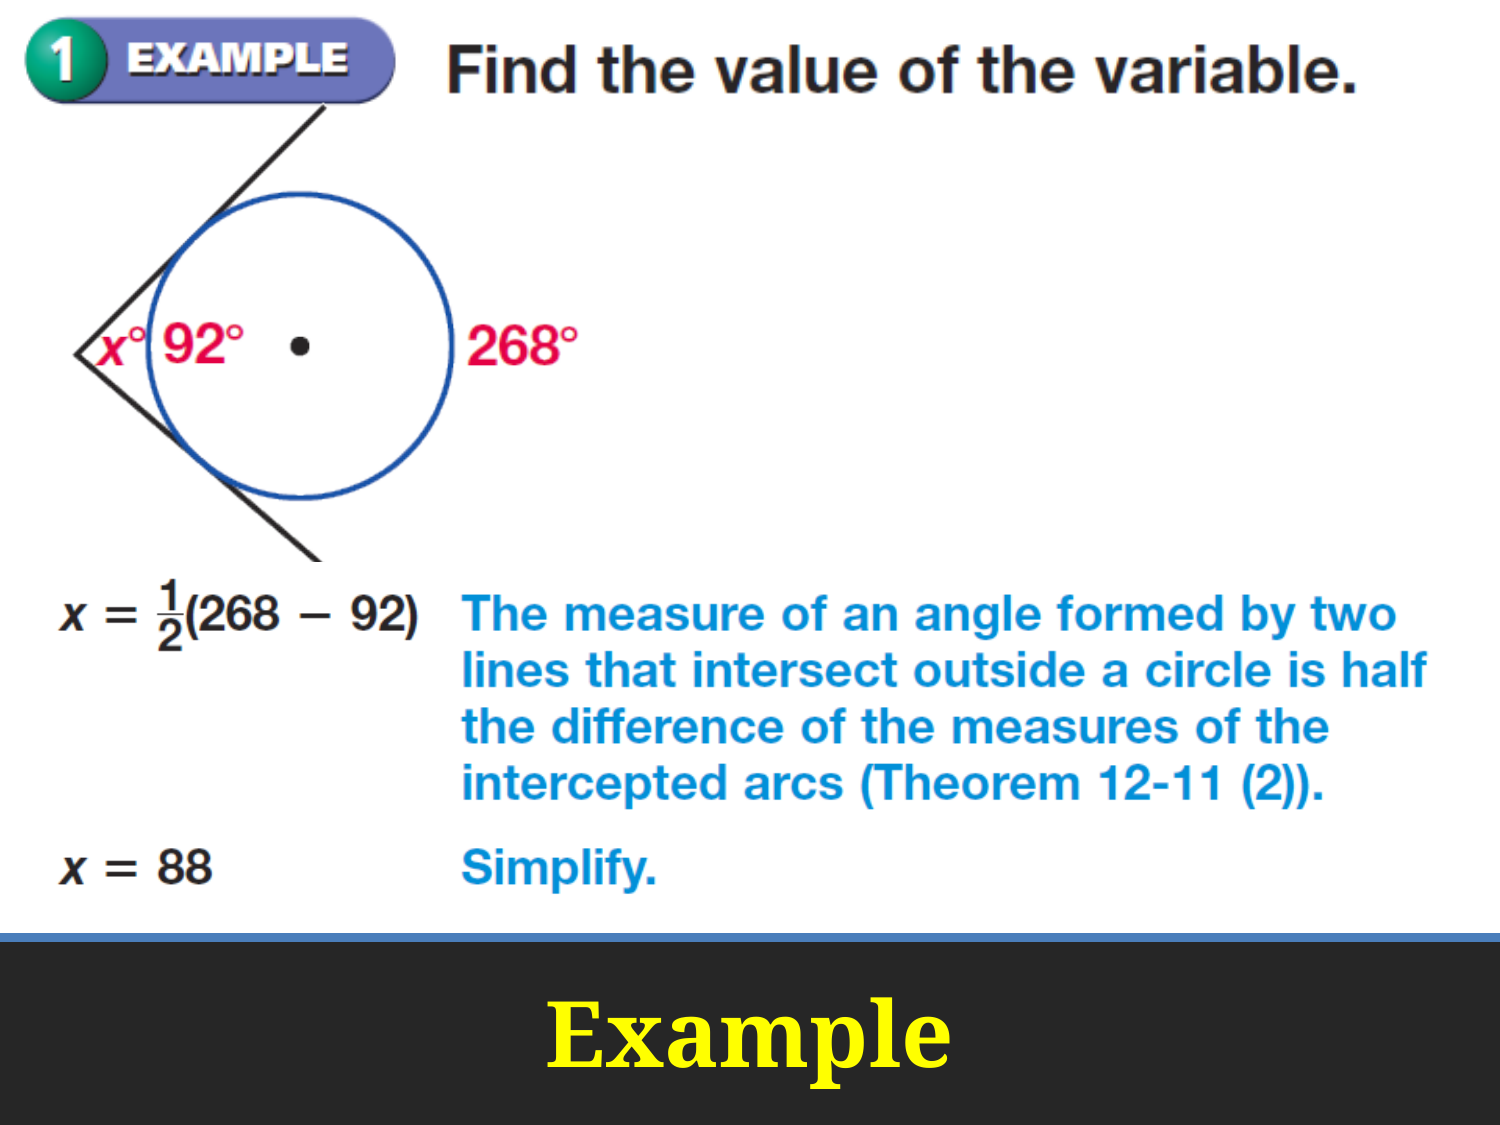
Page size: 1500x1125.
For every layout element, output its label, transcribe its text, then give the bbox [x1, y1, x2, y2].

picture [0, 0, 1441, 905]
title Example [75, 937, 1425, 1125]
